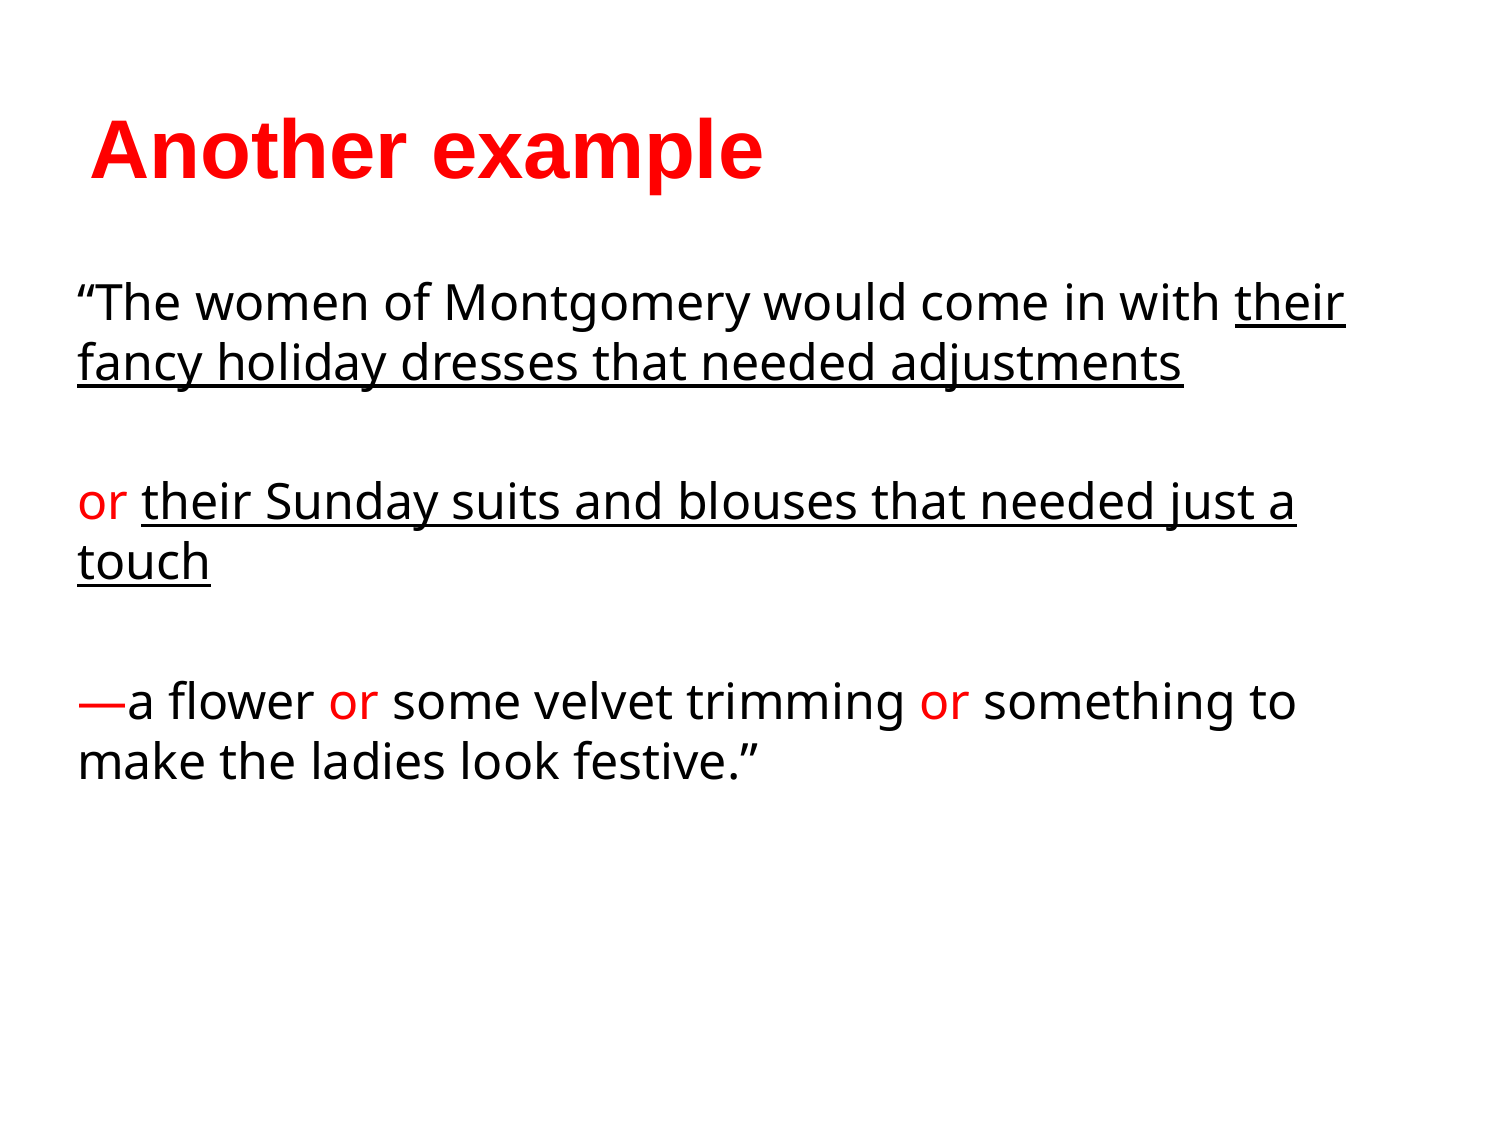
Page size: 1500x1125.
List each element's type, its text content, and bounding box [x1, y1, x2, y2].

list “The women of Montgomery would come in with their fancy holiday dresses that needed adjustments or their Sunday suits and blouses that needed just a touch —a flower or some velvet trimming or something to make the ladies look festive.” [62, 262, 1413, 1063]
title Another example [75, 87, 1425, 250]
